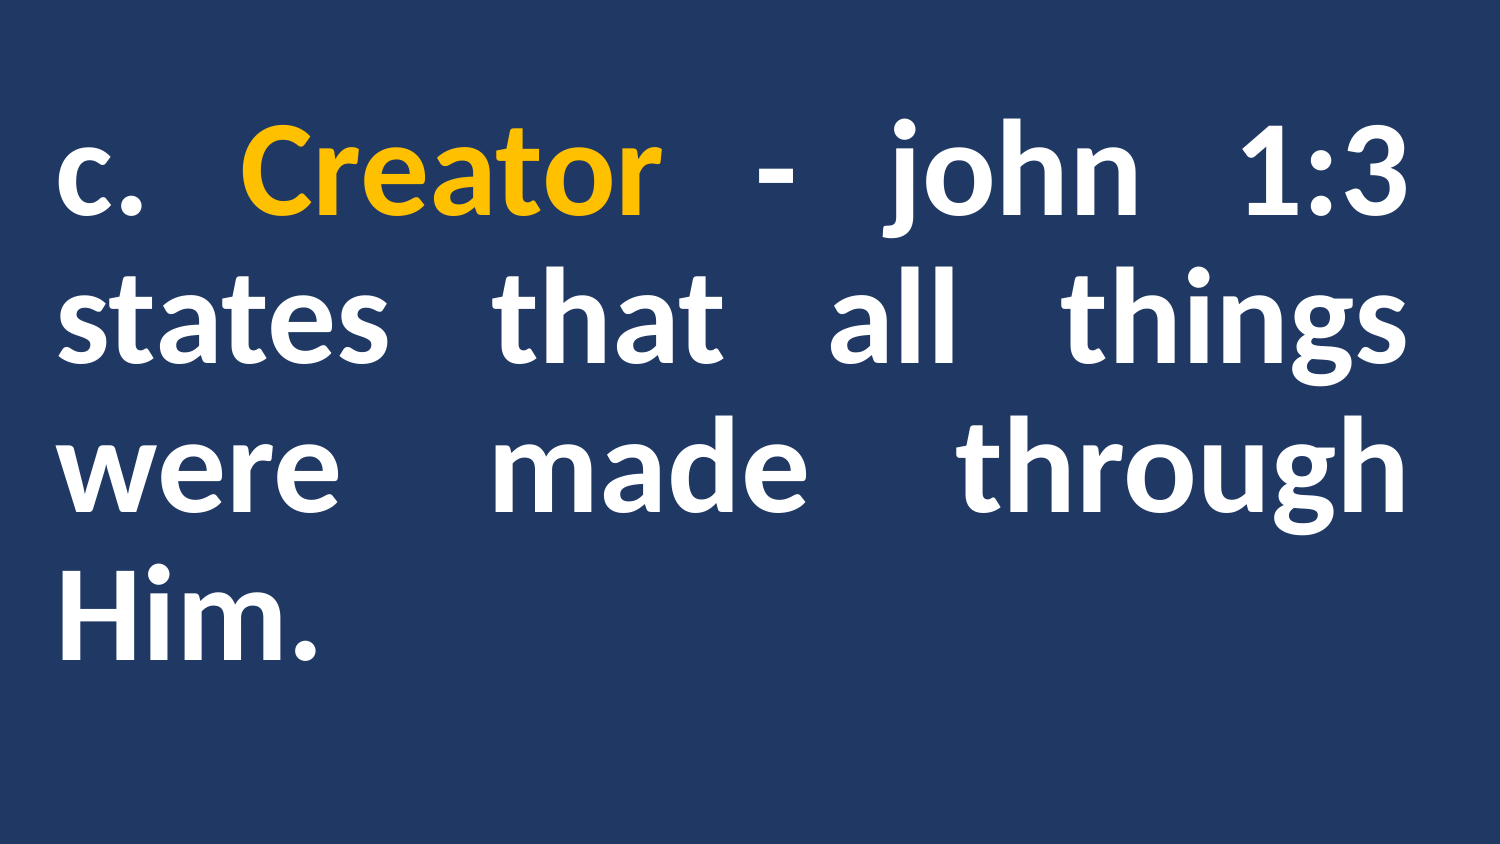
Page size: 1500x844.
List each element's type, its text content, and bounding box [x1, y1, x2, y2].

list c. Creator - john 1:3 states that all things were made through Him. [44, 91, 1423, 513]
